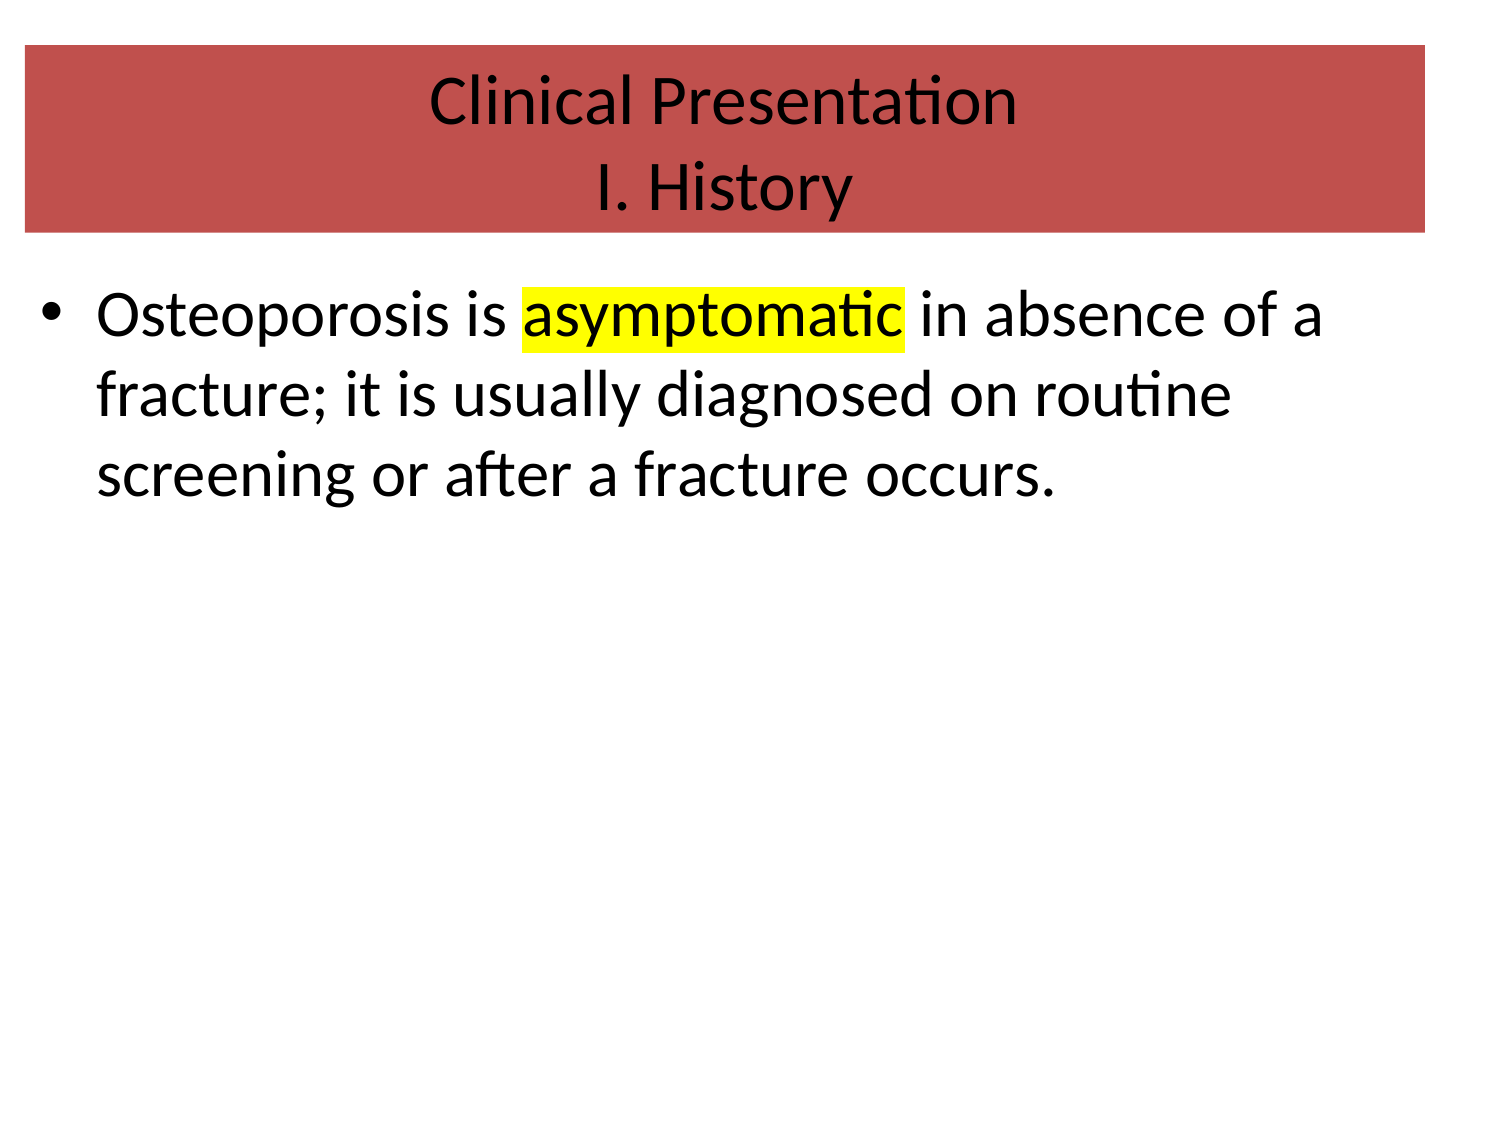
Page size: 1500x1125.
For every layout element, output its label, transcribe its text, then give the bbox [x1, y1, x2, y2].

list Osteoporosis is asymptomatic in absence of a fracture; it is usually diagnosed on routine screening or after a fracture occurs. [24, 262, 1475, 1080]
title Clinical Presentation I. History [24, 45, 1425, 233]
